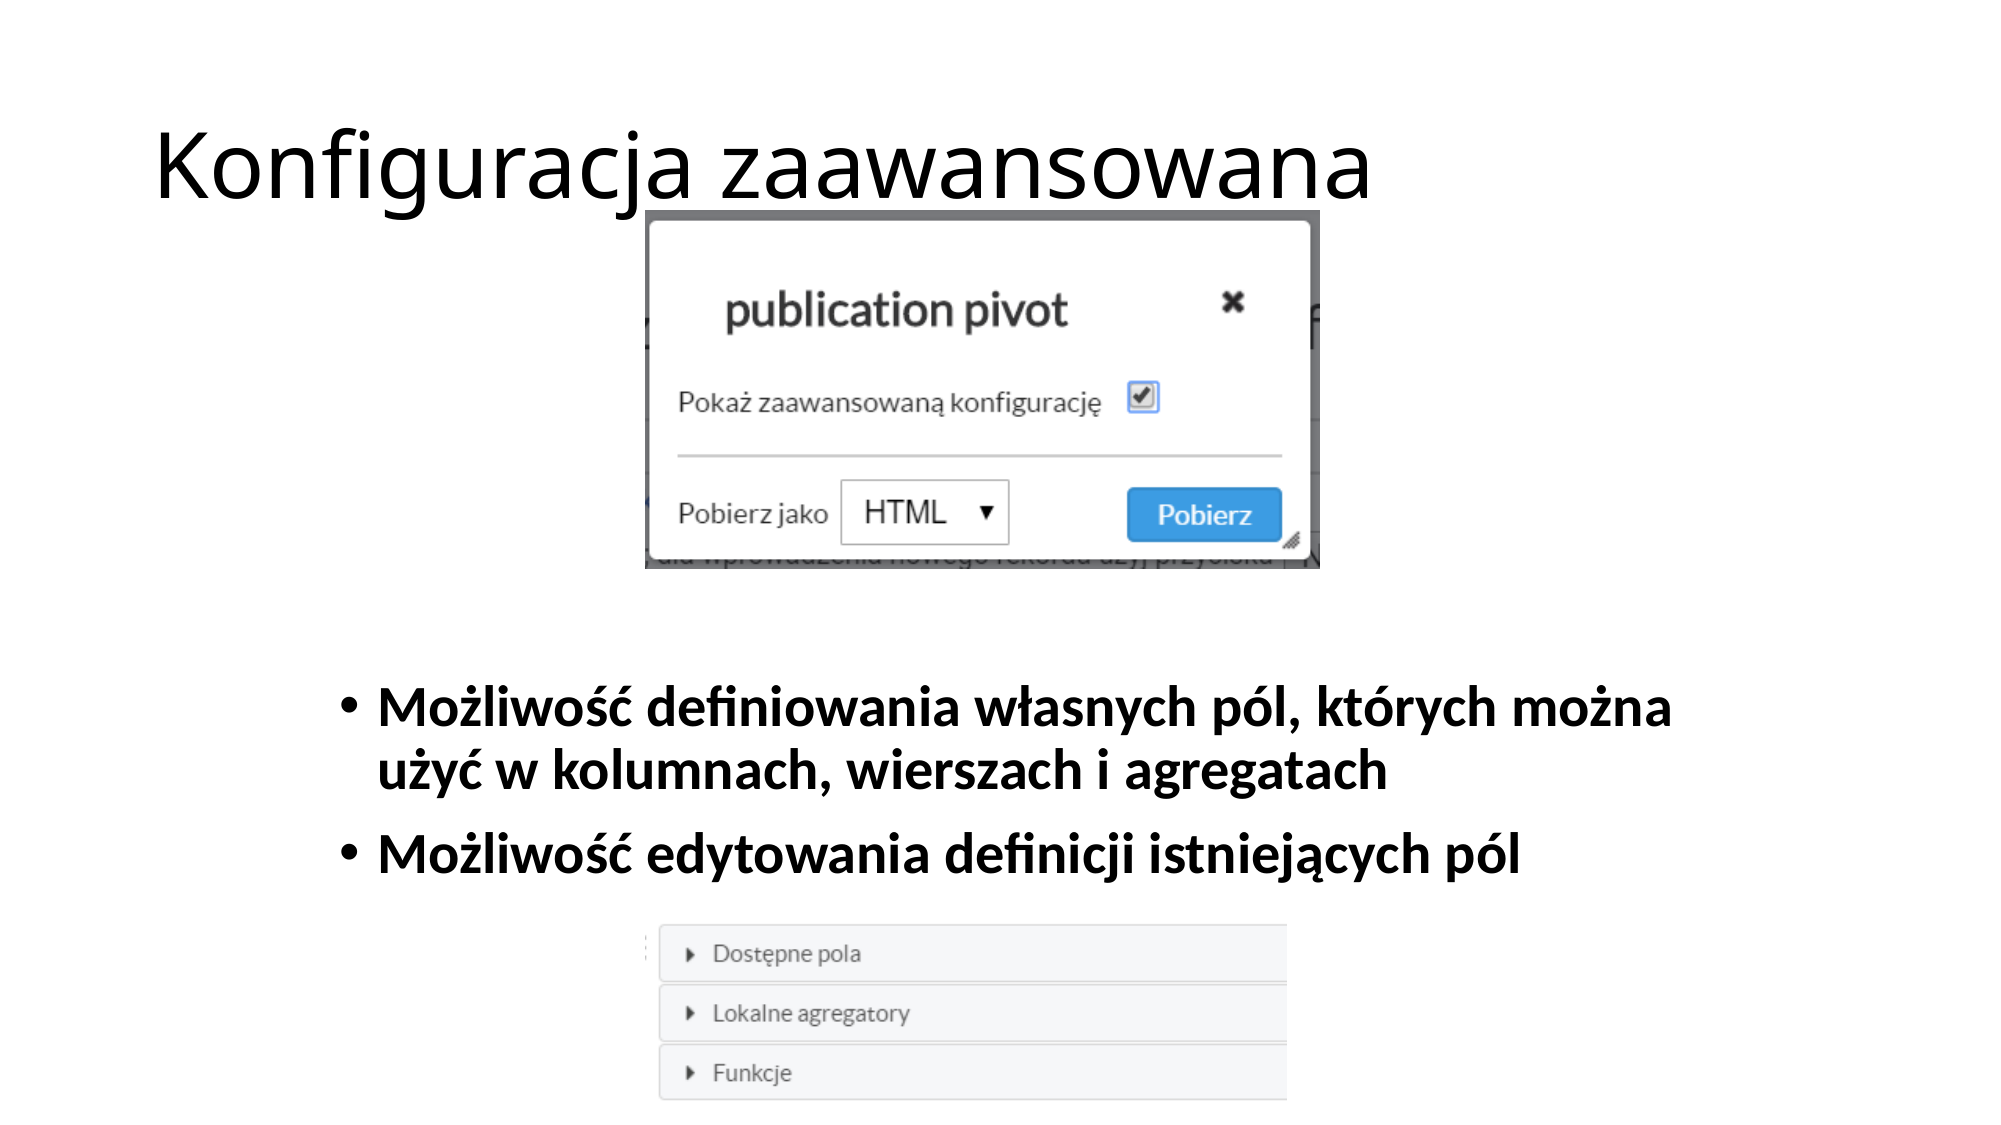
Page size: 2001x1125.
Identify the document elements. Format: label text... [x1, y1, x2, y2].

title Konfiguracja zaawansowana [137, 59, 1863, 278]
picture [645, 210, 1320, 569]
list Możliwość definiowania własnych pól, których można użyć w kolumnach, wierszach i agregatach Możliwość edytowania definicji istniejących pól [324, 242, 1697, 986]
picture [645, 915, 1287, 1113]
